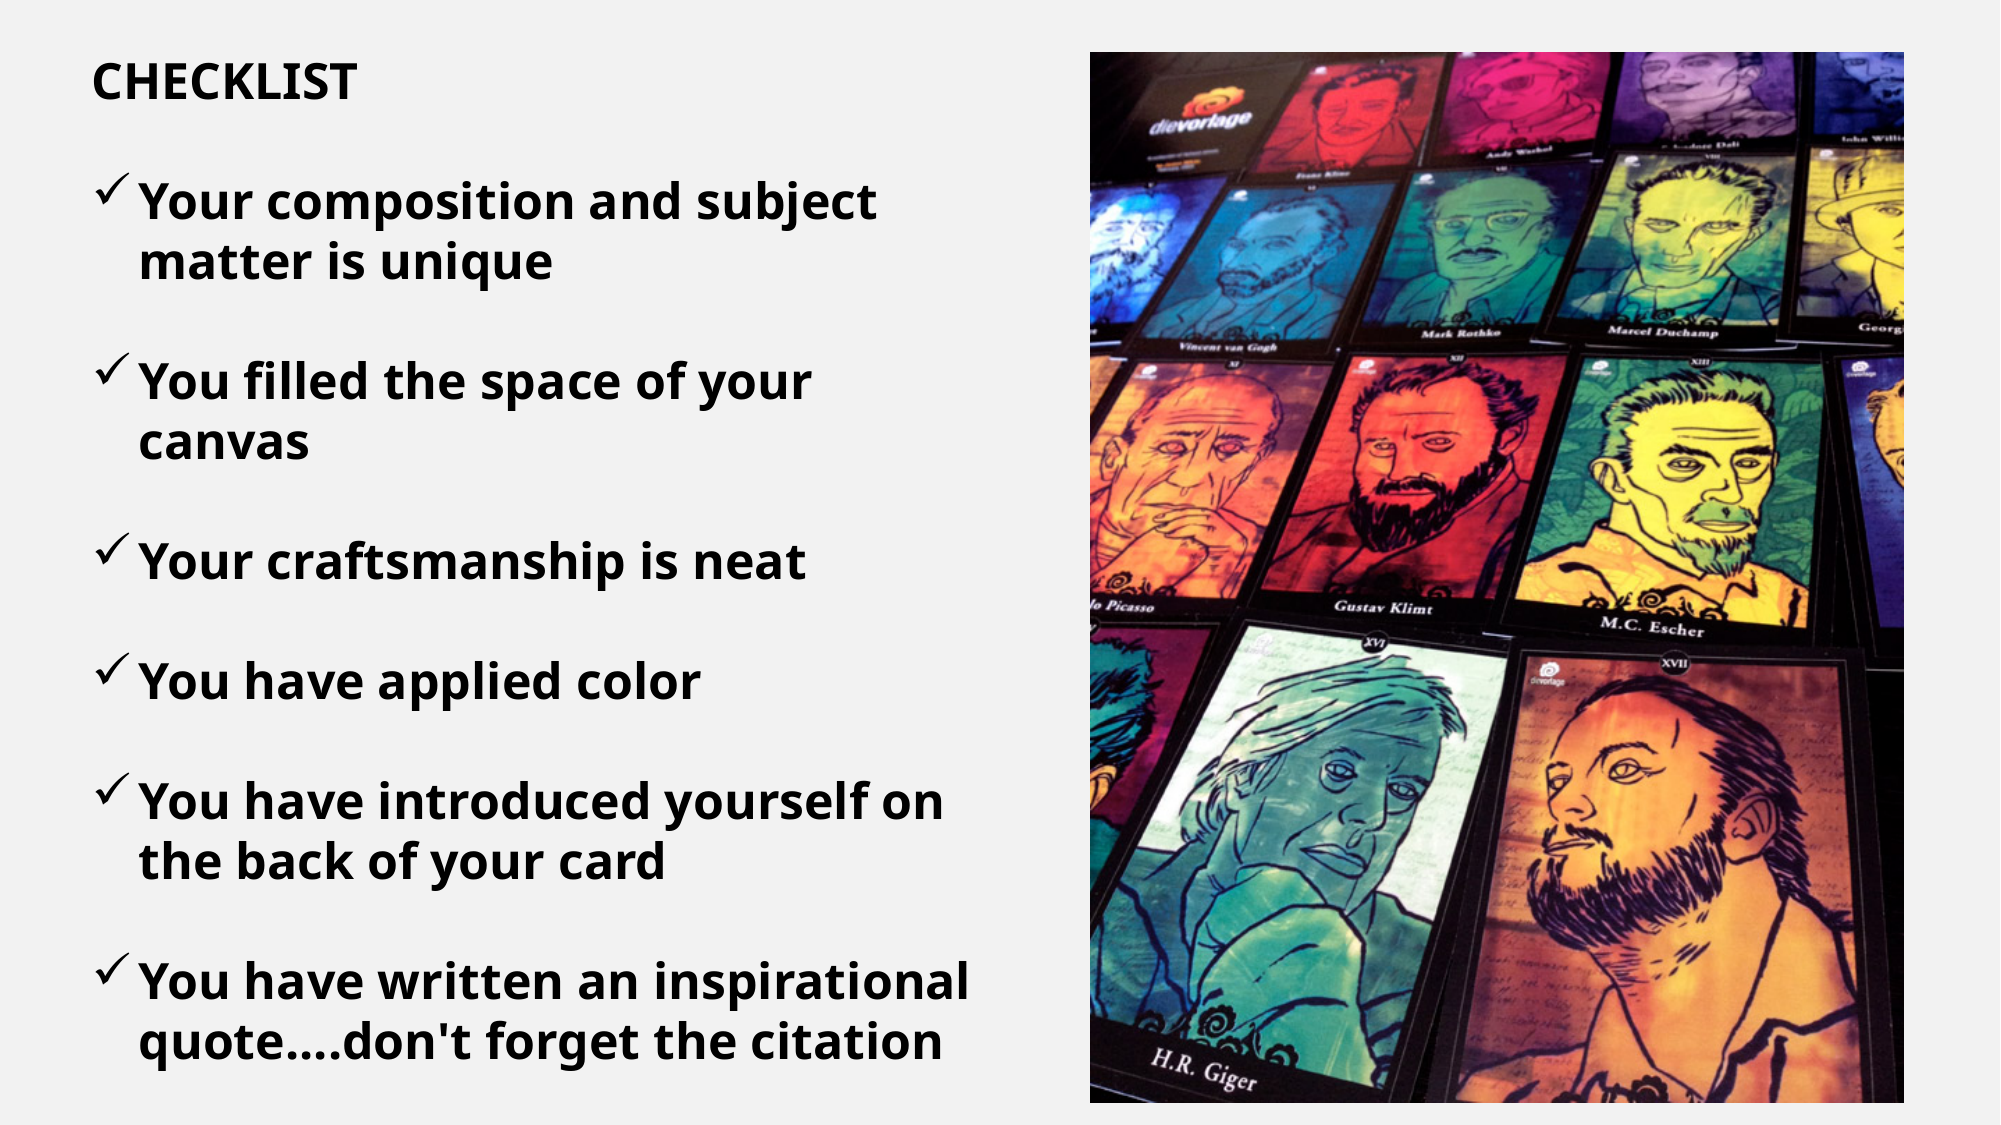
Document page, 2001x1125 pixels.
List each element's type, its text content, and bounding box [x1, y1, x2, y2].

text_box CHECKLIST Your composition and subject matter is unique You filled the space of your canvas Your craftsmanship is neat You have applied color You have introduced yourself on the back of your card You have written an inspirational quote....don't forget the citation [76, 41, 1007, 1122]
picture [1090, 52, 1904, 1103]
